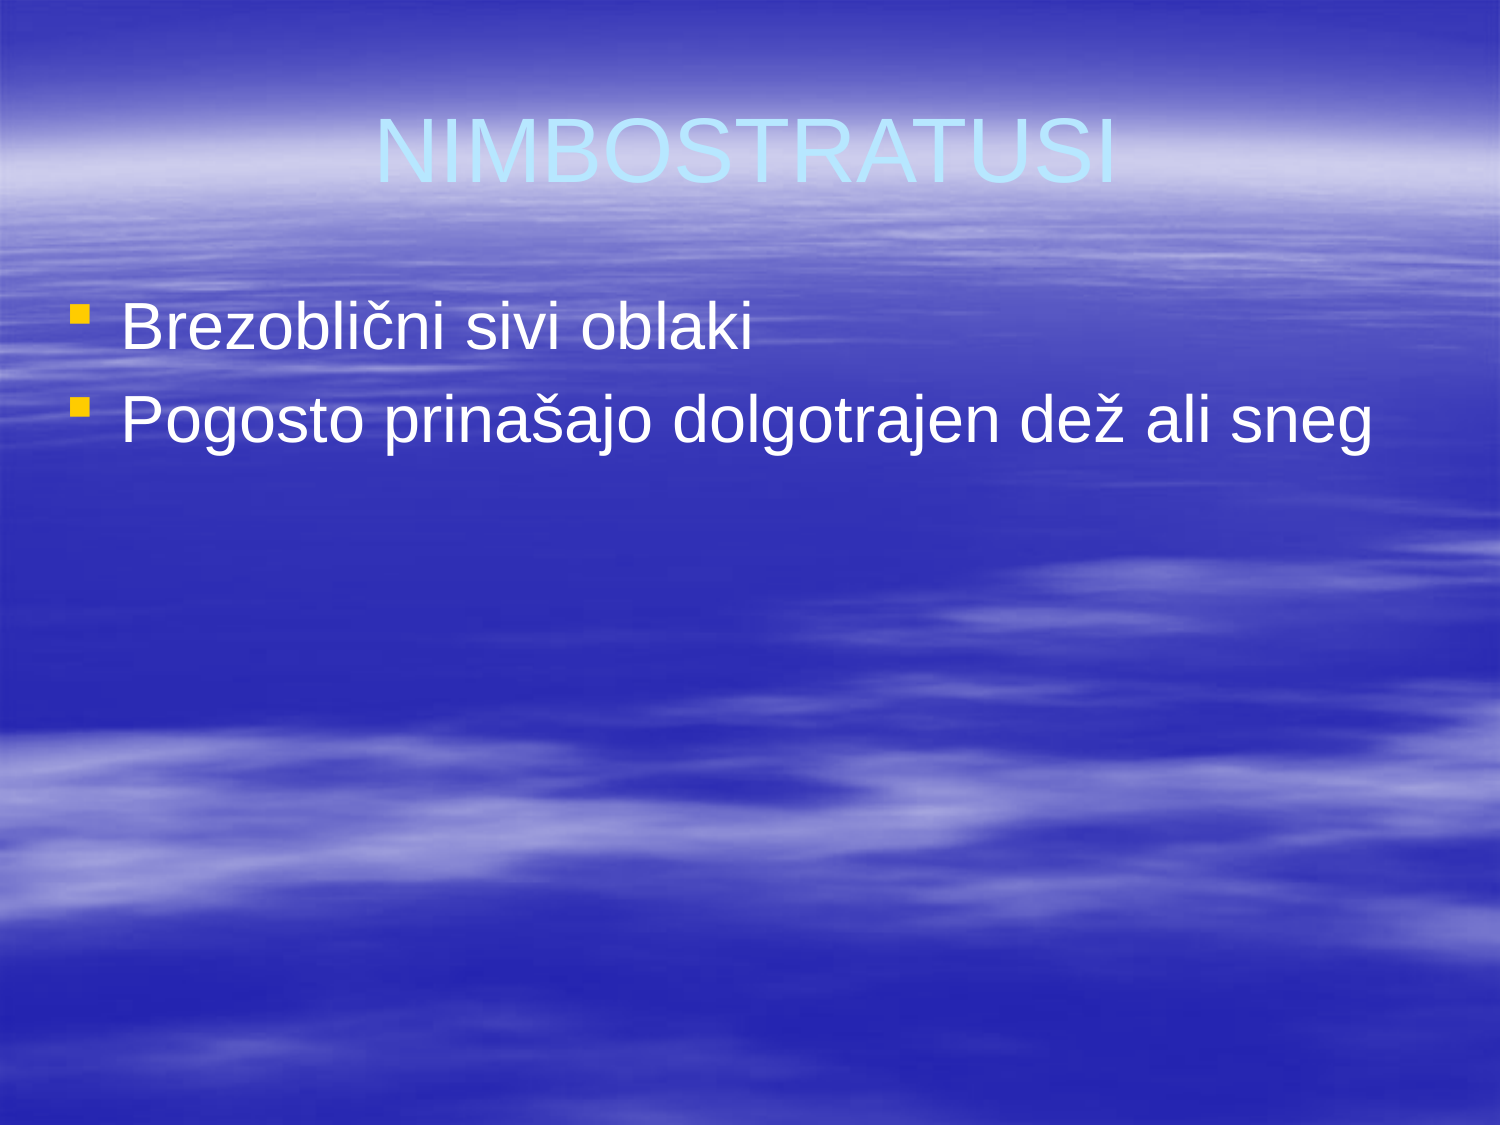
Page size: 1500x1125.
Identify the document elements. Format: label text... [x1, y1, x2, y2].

title NIMBOSTRATUSI [49, 37, 1446, 255]
list Brezoblični sivi oblaki Pogosto prinašajo dolgotrajen dež ali sneg [49, 275, 1451, 1001]
